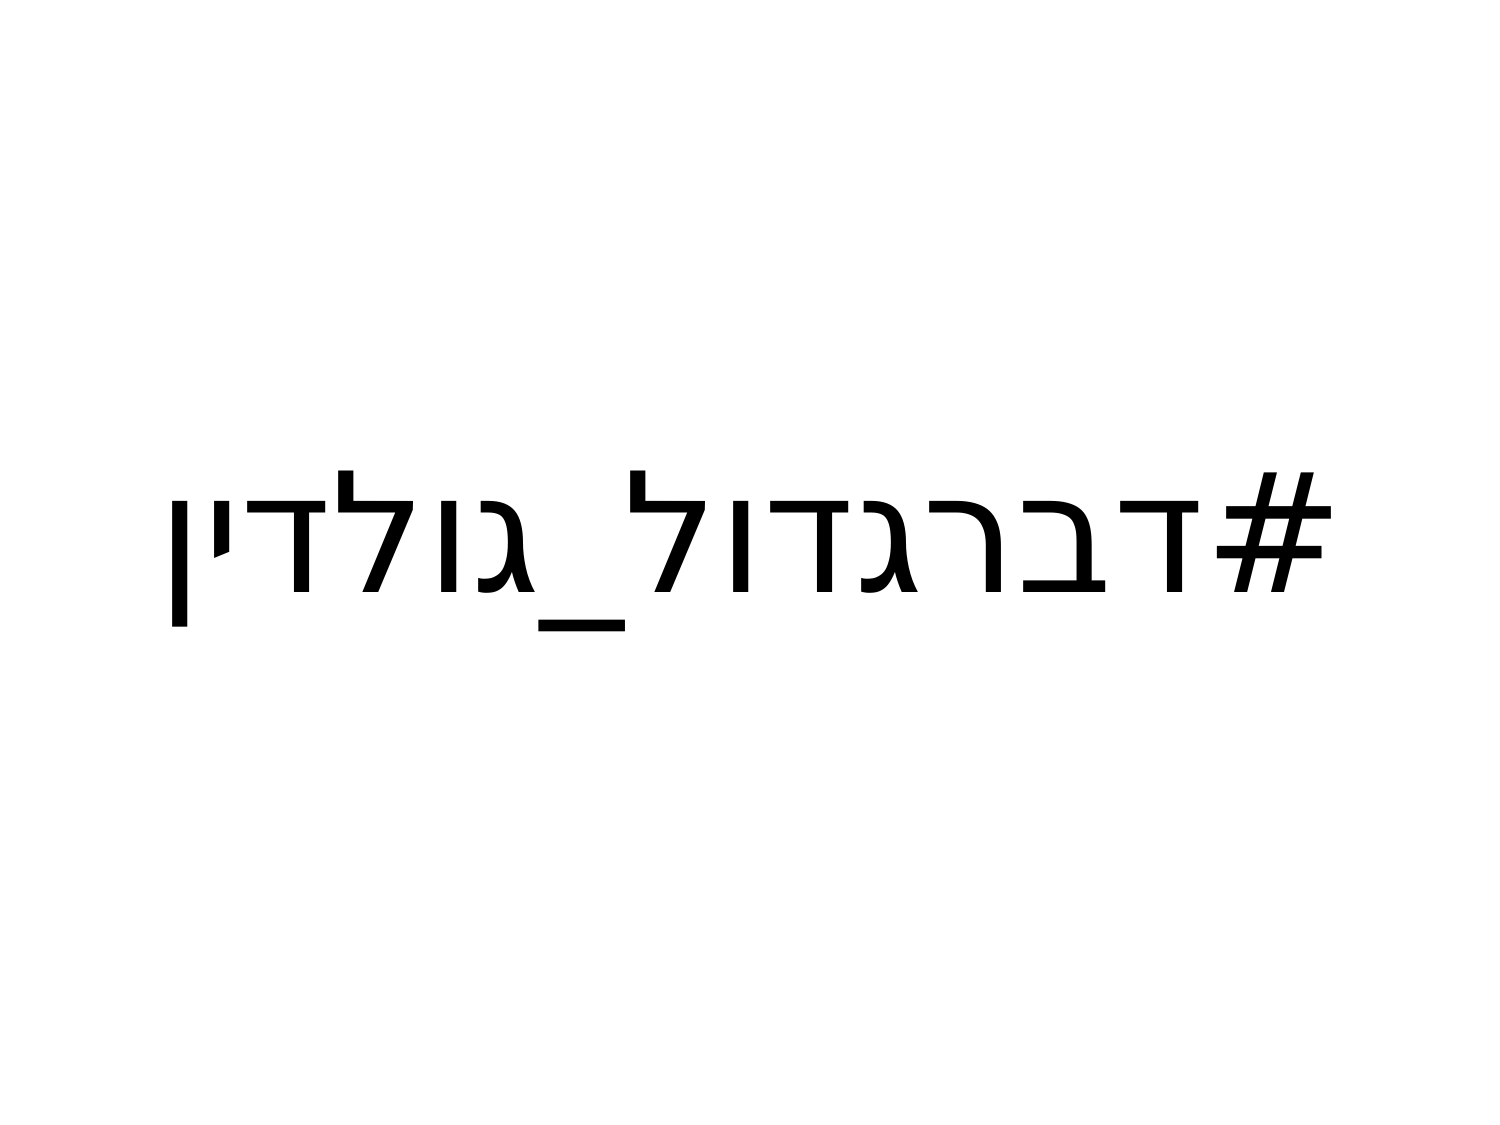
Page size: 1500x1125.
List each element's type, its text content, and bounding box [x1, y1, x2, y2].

title #דברגדול_גולדין [76, 432, 1427, 621]
